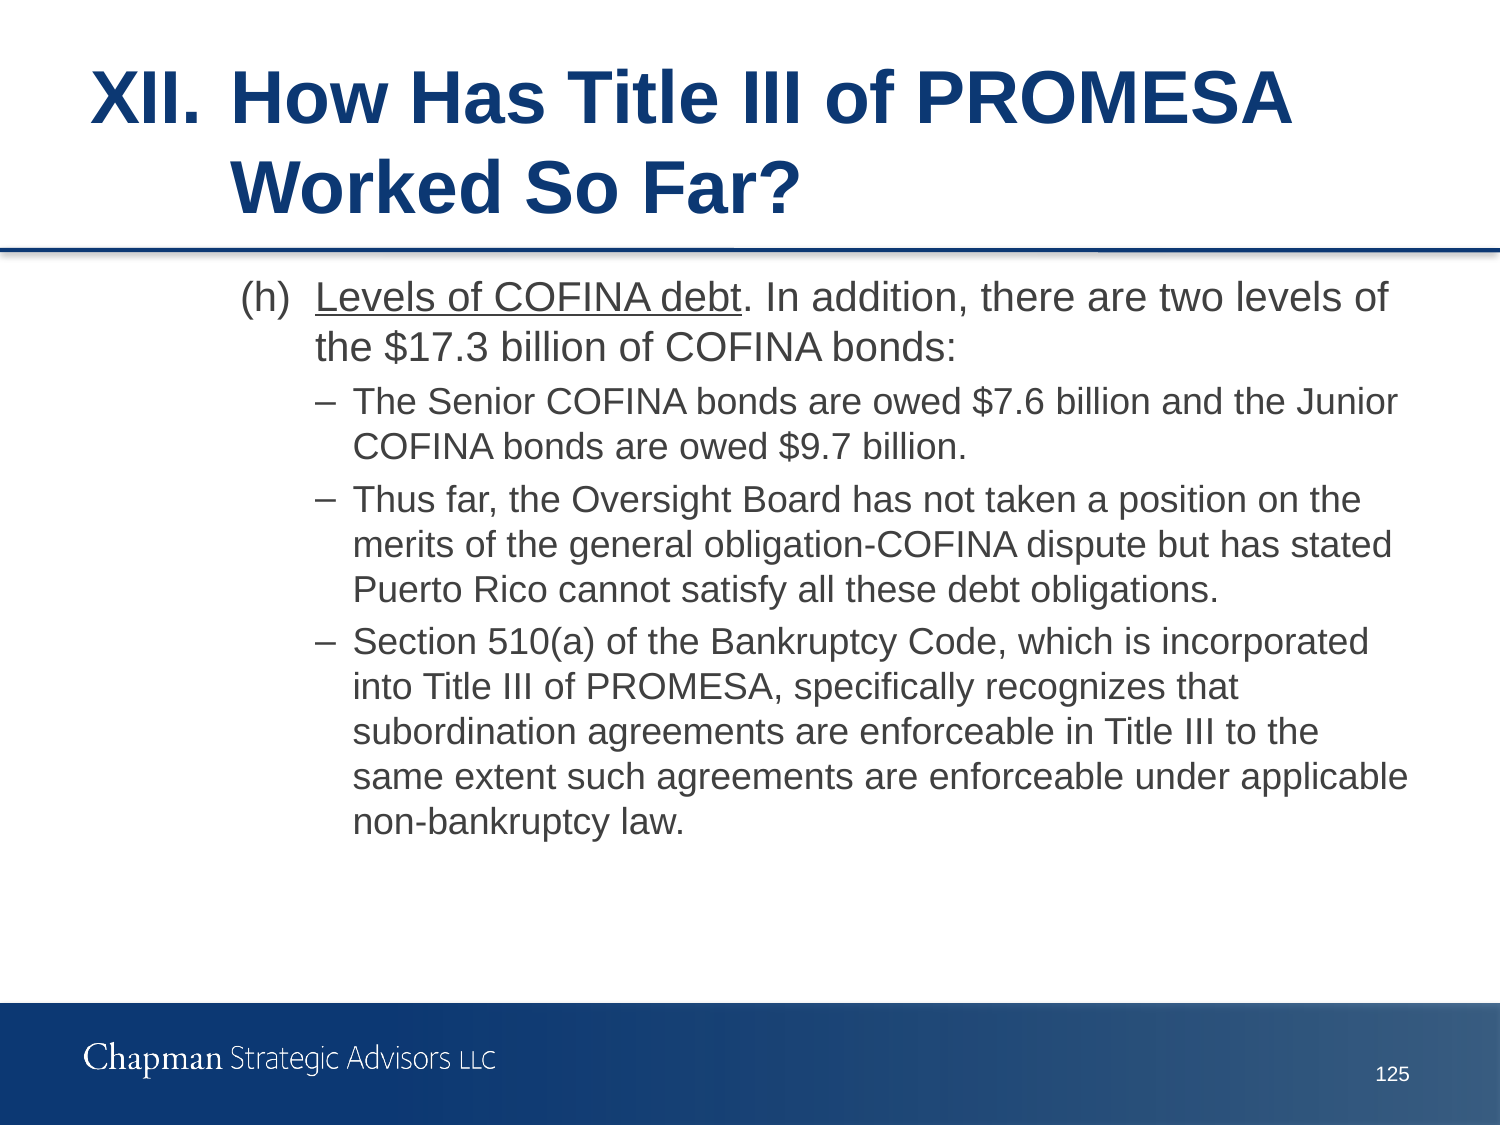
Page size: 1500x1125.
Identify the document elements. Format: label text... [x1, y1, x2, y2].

slide_number 124 [1074, 1052, 1425, 1113]
title XII. How Has Title III of PROMESA Worked So Far? [75, 45, 1425, 233]
list (h) Levels of COFINA debt. In addition, there are two levels of the $17.3 billion of COFINA bonds: The Senior COFINA bonds are owed $7.6 billion and the Junior COFINA bonds are owed $9.7 billion. Thus far, the Oversight Board has not taken a position on the merits of the general obligation-COFINA dispute but has stated Puerto Rico cannot satisfy all these debt obligations. Section 510(a) of the Bankruptcy Code, which is incorporated into Title III of PROMESA, specifically recognizes that subordination agreements are enforceable in Title III to the same extent such agreements are enforceable under applicable non-bankruptcy law. [74, 262, 1426, 1006]
